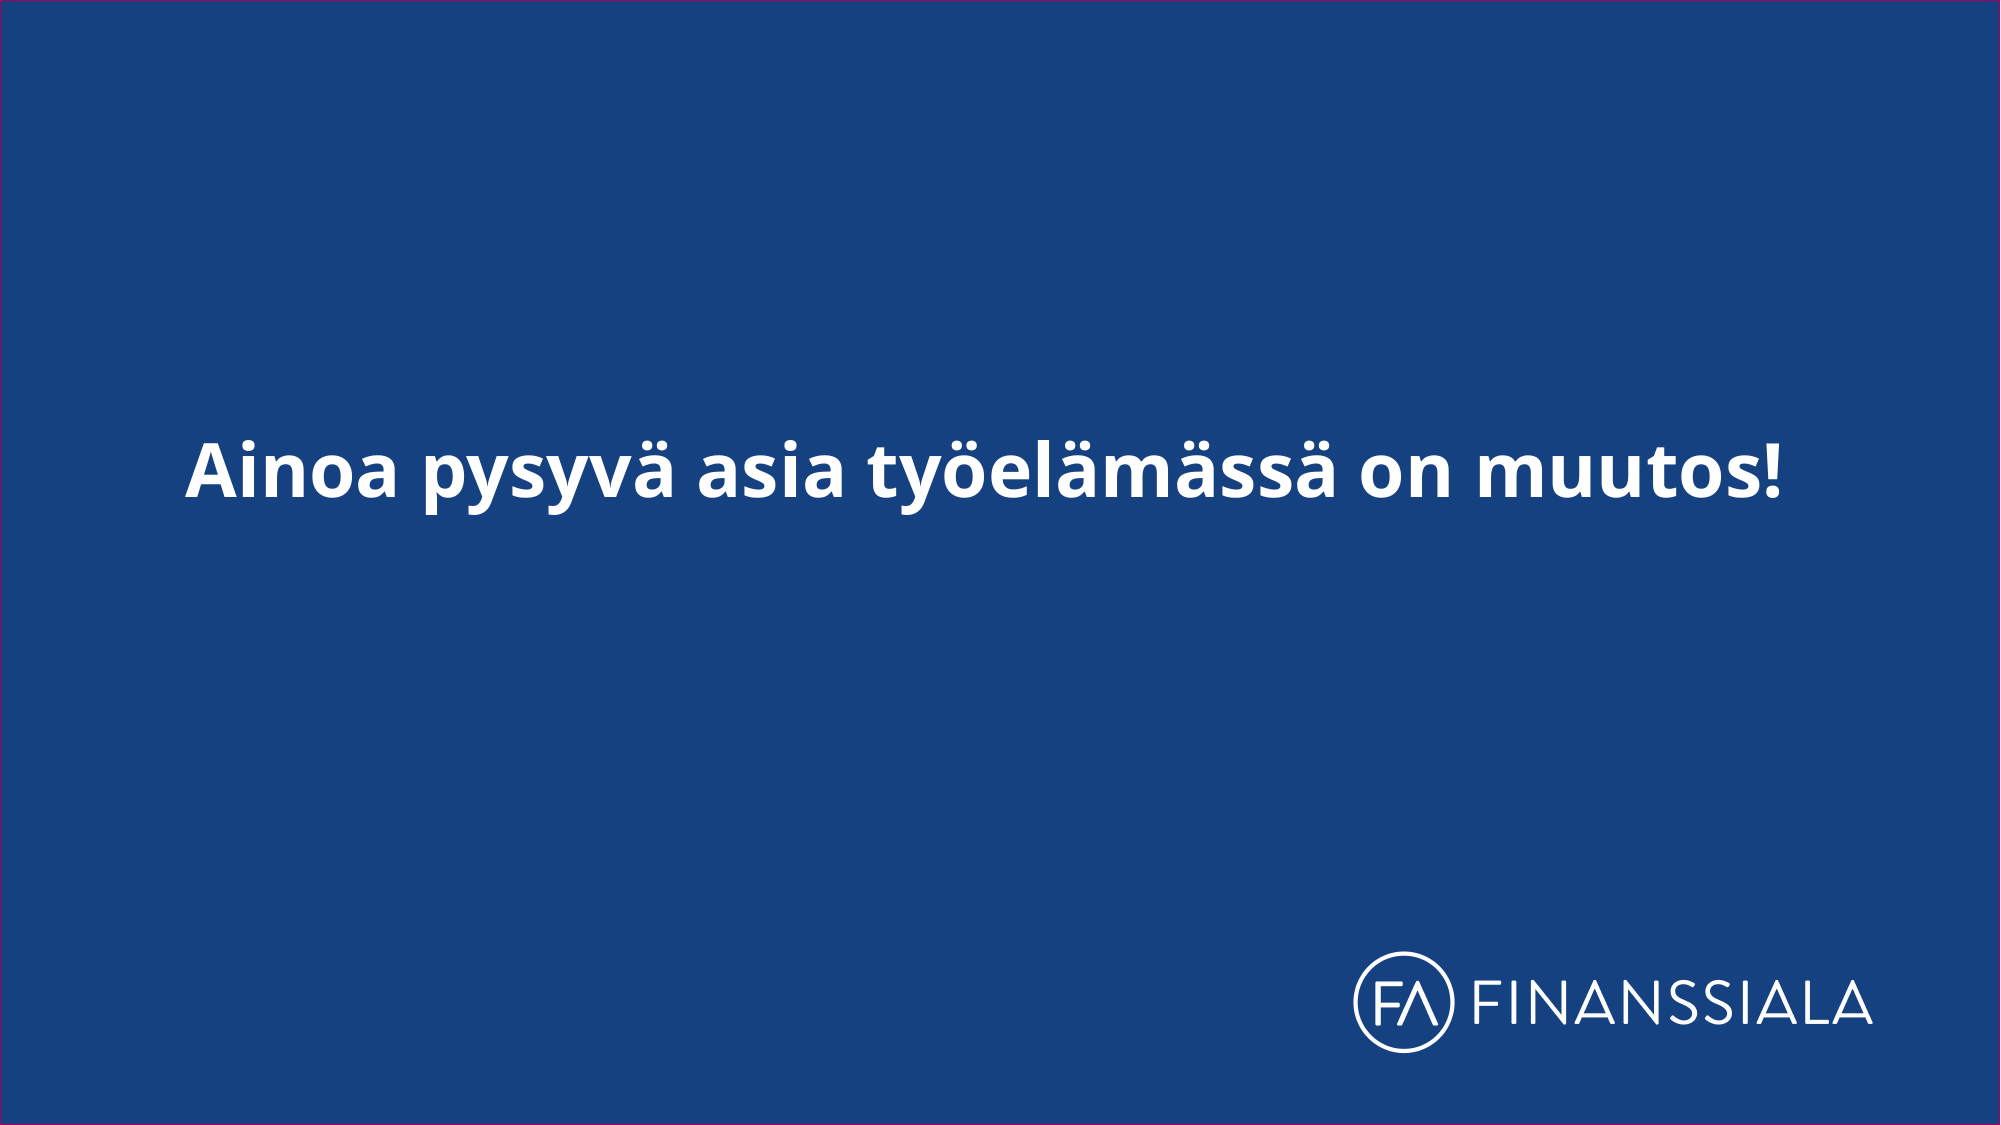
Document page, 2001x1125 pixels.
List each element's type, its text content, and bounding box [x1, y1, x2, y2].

title Ainoa pysyvä asia työelämässä on muutos! [1725, 403, 1848, 621]
list Ainoa pysyvä asia työelämässä on muutos! [0, 297, 1725, 944]
picture [1291, 937, 1935, 1063]
